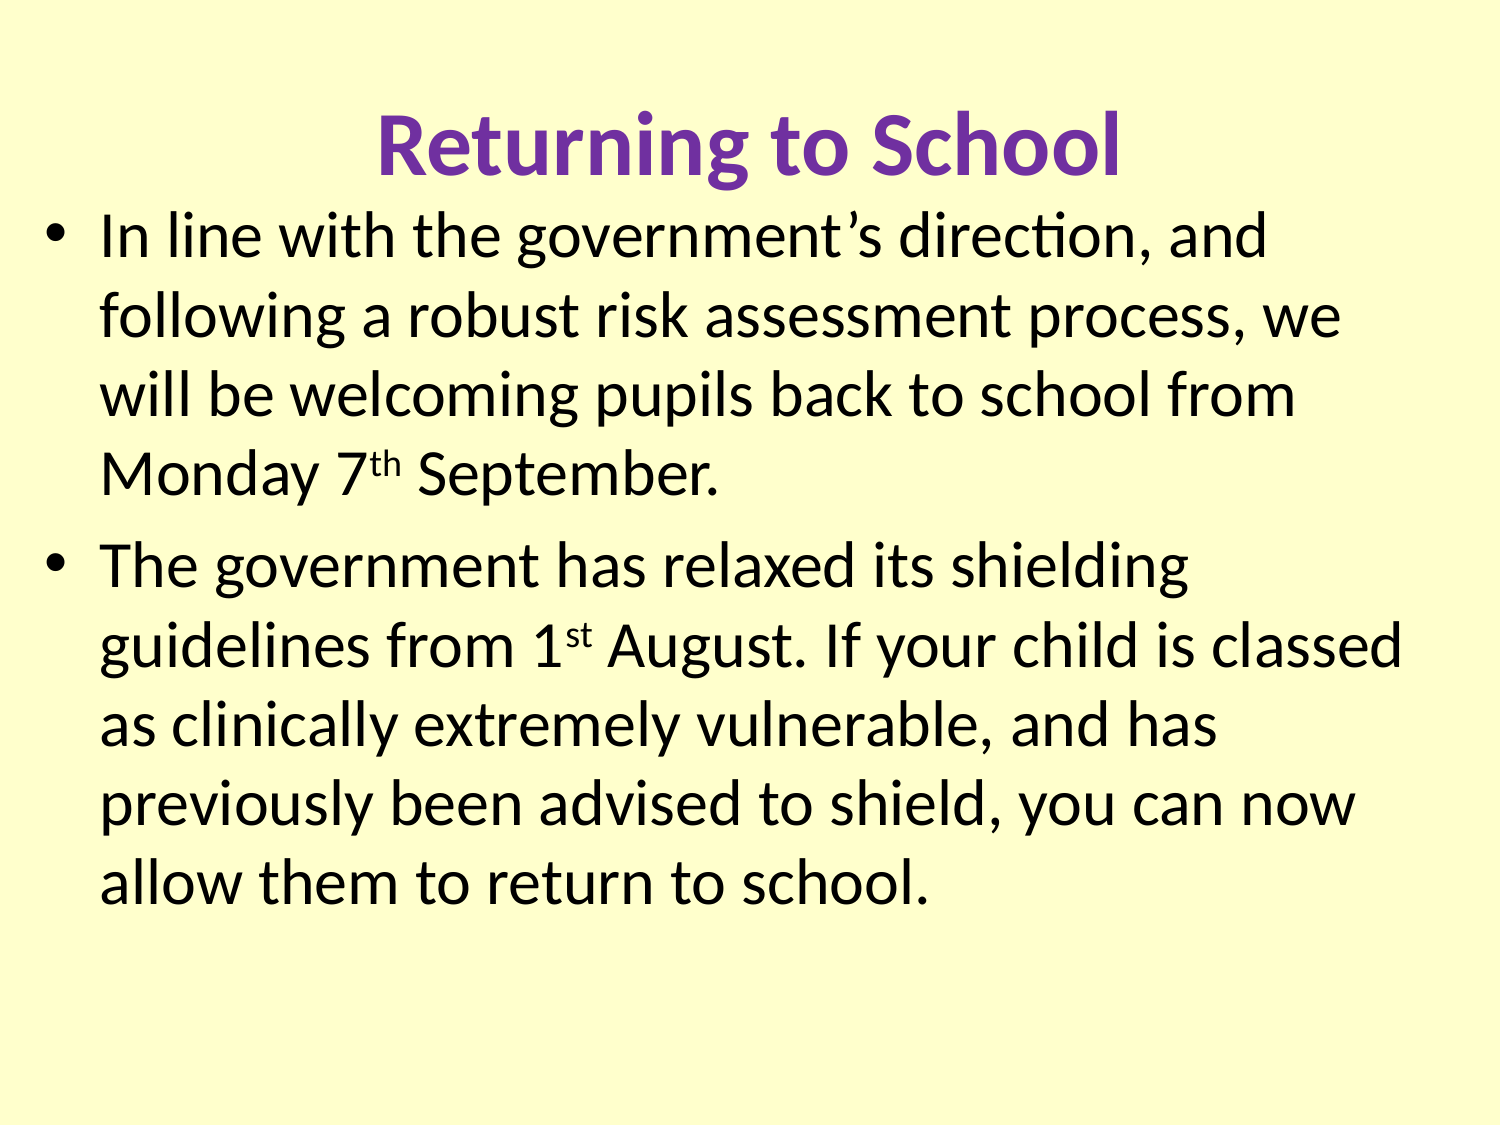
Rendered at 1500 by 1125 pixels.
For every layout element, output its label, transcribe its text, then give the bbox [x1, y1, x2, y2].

title Returning to School [75, 45, 1425, 184]
text_box In line with the government’s direction, and following a robust risk assessment process, we will be welcoming pupils back to school from Monday 7th September. The government has relaxed its shielding guidelines from 1st August. If your child is classed as clinically extremely vulnerable, and has previously been advised to shield, you can now allow them to return to school. [29, 184, 1426, 929]
